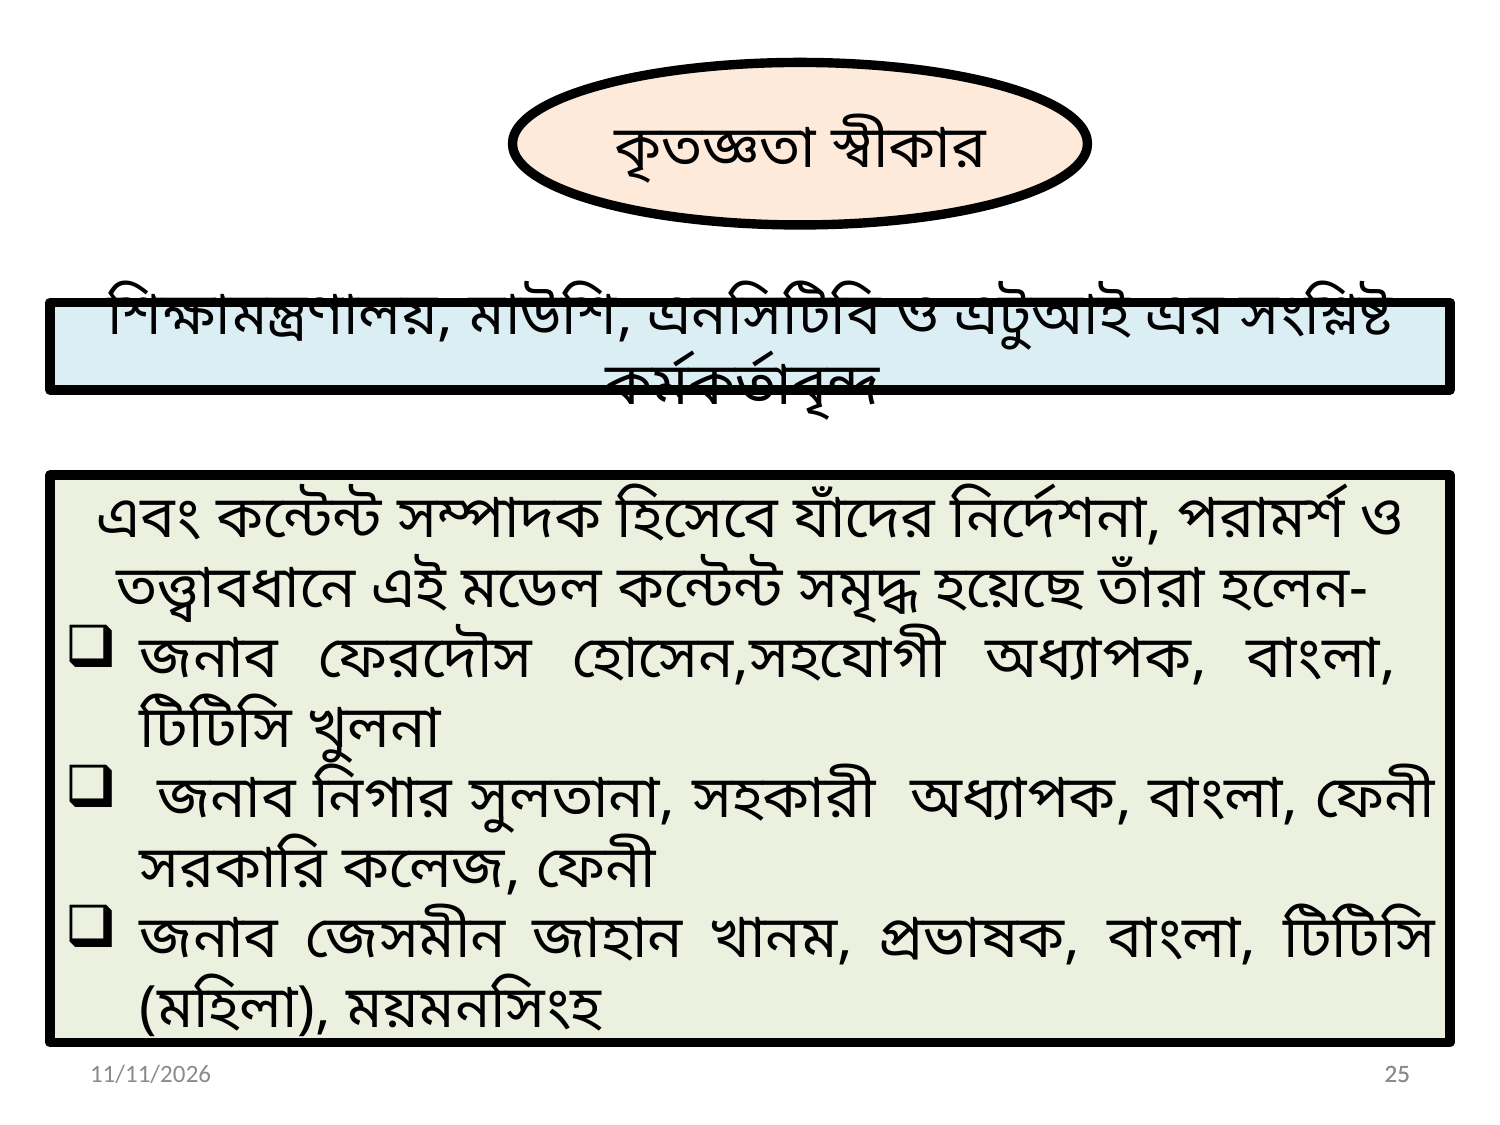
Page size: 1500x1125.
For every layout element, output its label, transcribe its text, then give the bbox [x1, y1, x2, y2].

text_box 25 [1074, 1045, 1425, 1103]
text_box শিক্ষামন্ত্রণালয়, মাউশি, এনসিটিবি ও এটুআই এর সংশ্লিষ্ট কর্মকর্তাবৃন্দ [48, 300, 1452, 392]
text_box এবং কন্টেন্ট সম্পাদক হিসেবে যাঁদের নির্দেশনা, পরামর্শ ও তত্ত্বাবধানে এই মডেল কন্টেন্ট সমৃদ্ধ হয়েছে তাঁরা হলেন- জনাব ফেরদৌস হোসেন,সহযোগী অধ্যাপক, বাংলা, টিটিসি খুলনা জনাব নিগার সুলতানা, সহকারী অধ্যাপক, বাংলা, ফেনী সরকারি কলেজ, ফেনী জনাব জেসমীন জাহান খানম, প্রভাষক, বাংলা, টিটিসি (মহিলা), ময়মনসিংহ [48, 473, 1452, 1045]
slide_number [75, 1045, 425, 1103]
text_box কৃতজ্ঞতা স্বীকার [510, 60, 1090, 228]
